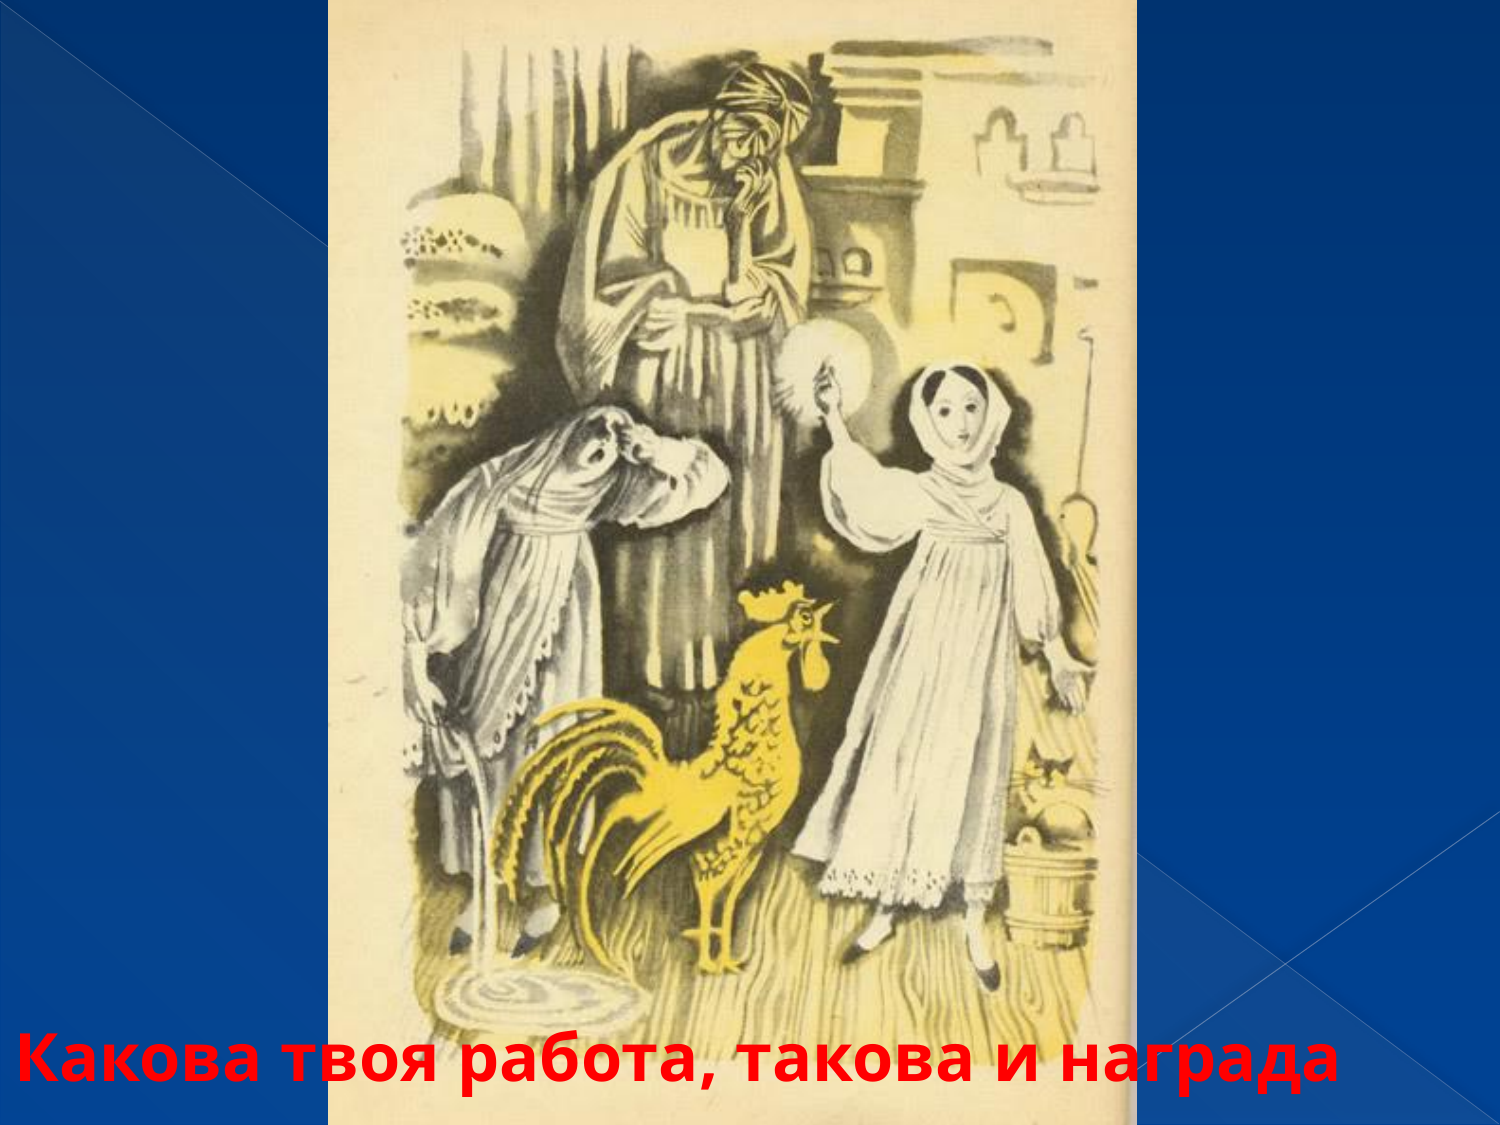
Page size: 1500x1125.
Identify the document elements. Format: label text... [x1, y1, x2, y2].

text_box Какова твоя работа, такова и награда [0, 1007, 318, 1103]
picture [327, 0, 1137, 1125]
text_box Какова твоя работа, такова и награда [1140, 1007, 1500, 1103]
